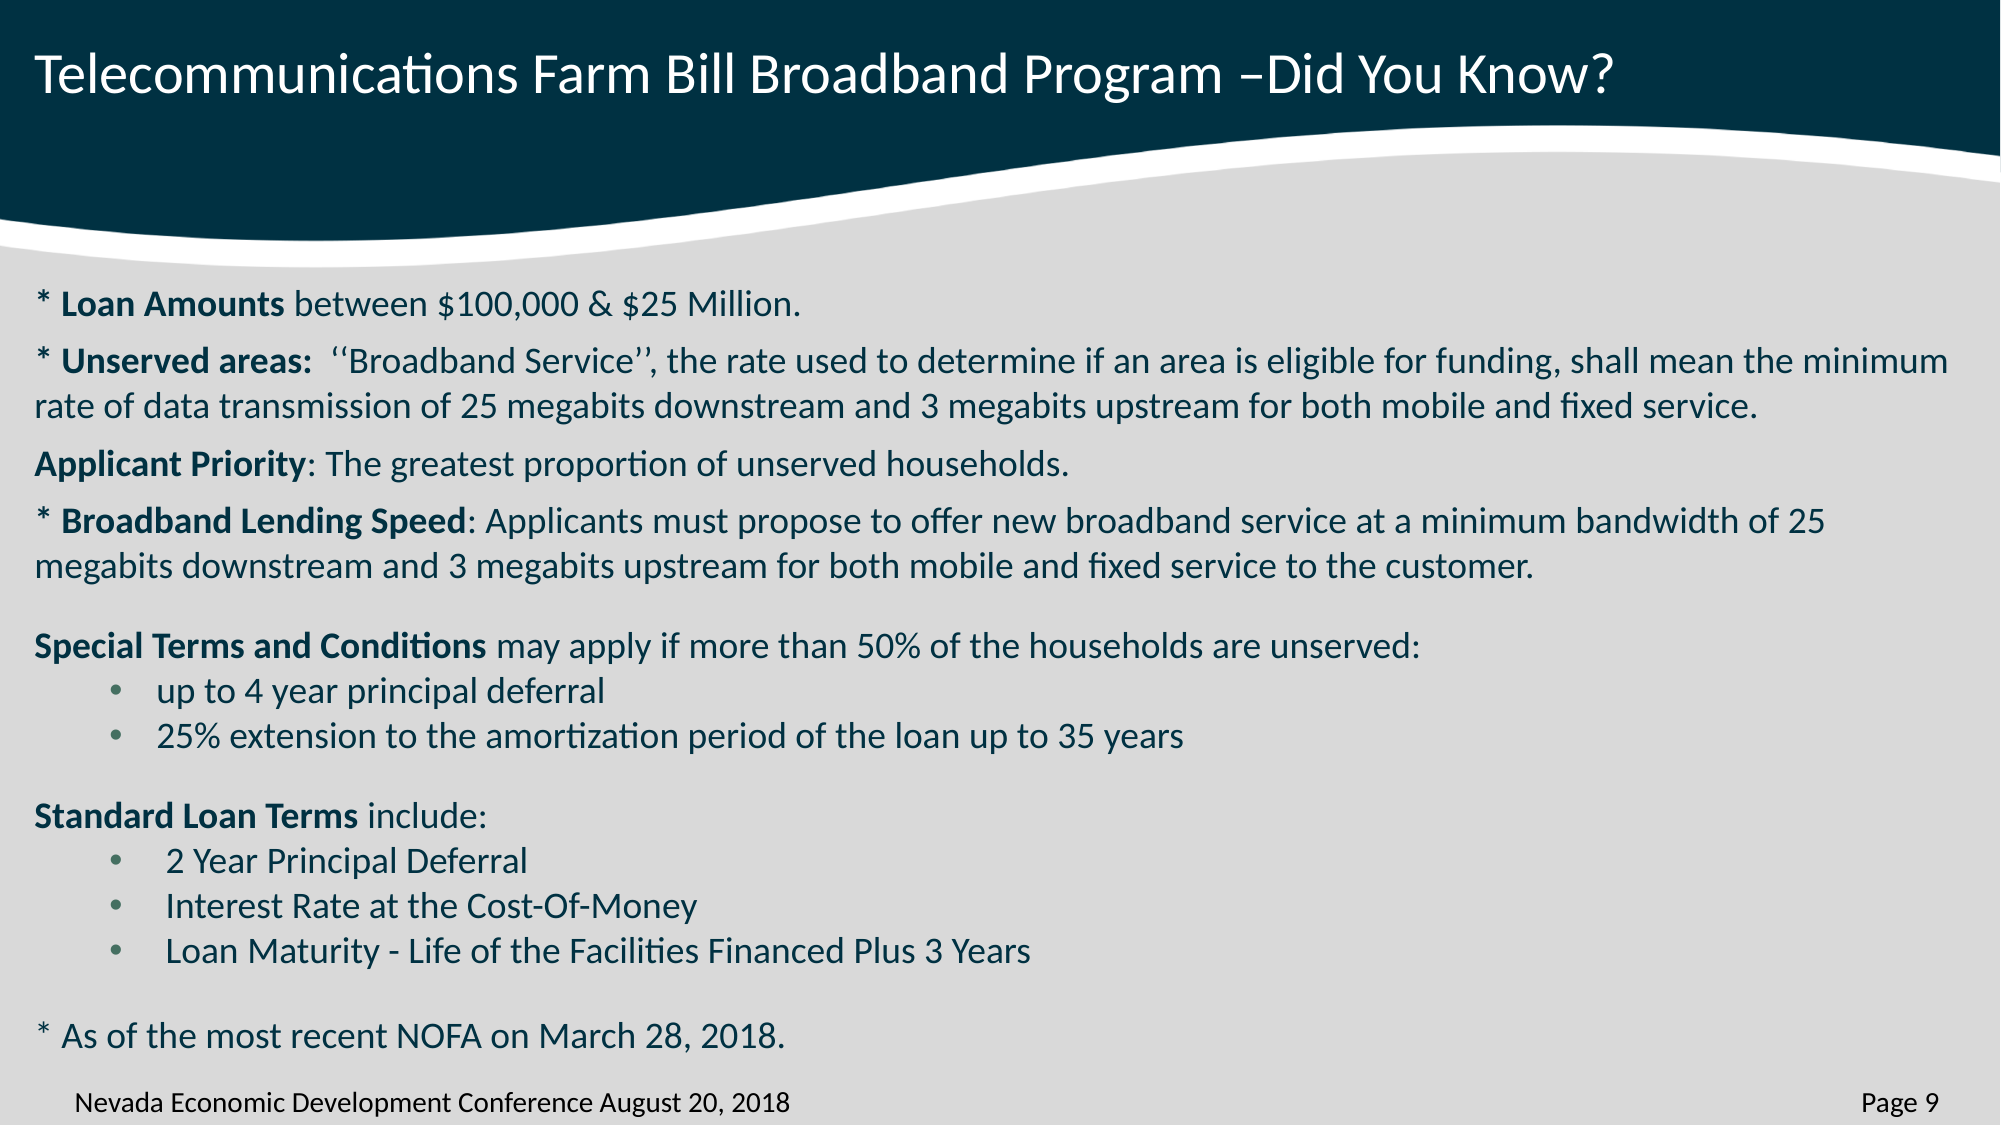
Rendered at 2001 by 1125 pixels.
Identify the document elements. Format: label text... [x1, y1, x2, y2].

text_box * Loan Amounts between $100,000 & $25 Million. * Unserved areas: ‘‘Broadband Service’’, the rate used to determine if an area is eligible for funding, shall mean the minimum rate of data transmission of 25 megabits downstream and 3 megabits upstream for both mobile and fixed service. Applicant Priority: The greatest proportion of unserved households. * Broadband Lending Speed: Applicants must propose to offer new broadband service at a minimum bandwidth of 25 megabits downstream and 3 megabits upstream for both mobile and fixed service to the customer. Special Terms and Conditions may apply if more than 50% of the households are unserved: up to 4 year principal deferral 25% extension to the amortization period of the loan up to 35 years Standard Loan Terms include: 2 Year Principal Deferral Interest Rate at the Cost-Of-Money Loan Maturity - Life of the Facilities Financed Plus 3 Years * As of the most recent NOFA on March 28, 2018. [19, 249, 1967, 1084]
text_box Telecommunications Farm Bill Broadband Program –Did You Know? [19, 23, 1918, 118]
picture [0, 126, 2000, 273]
